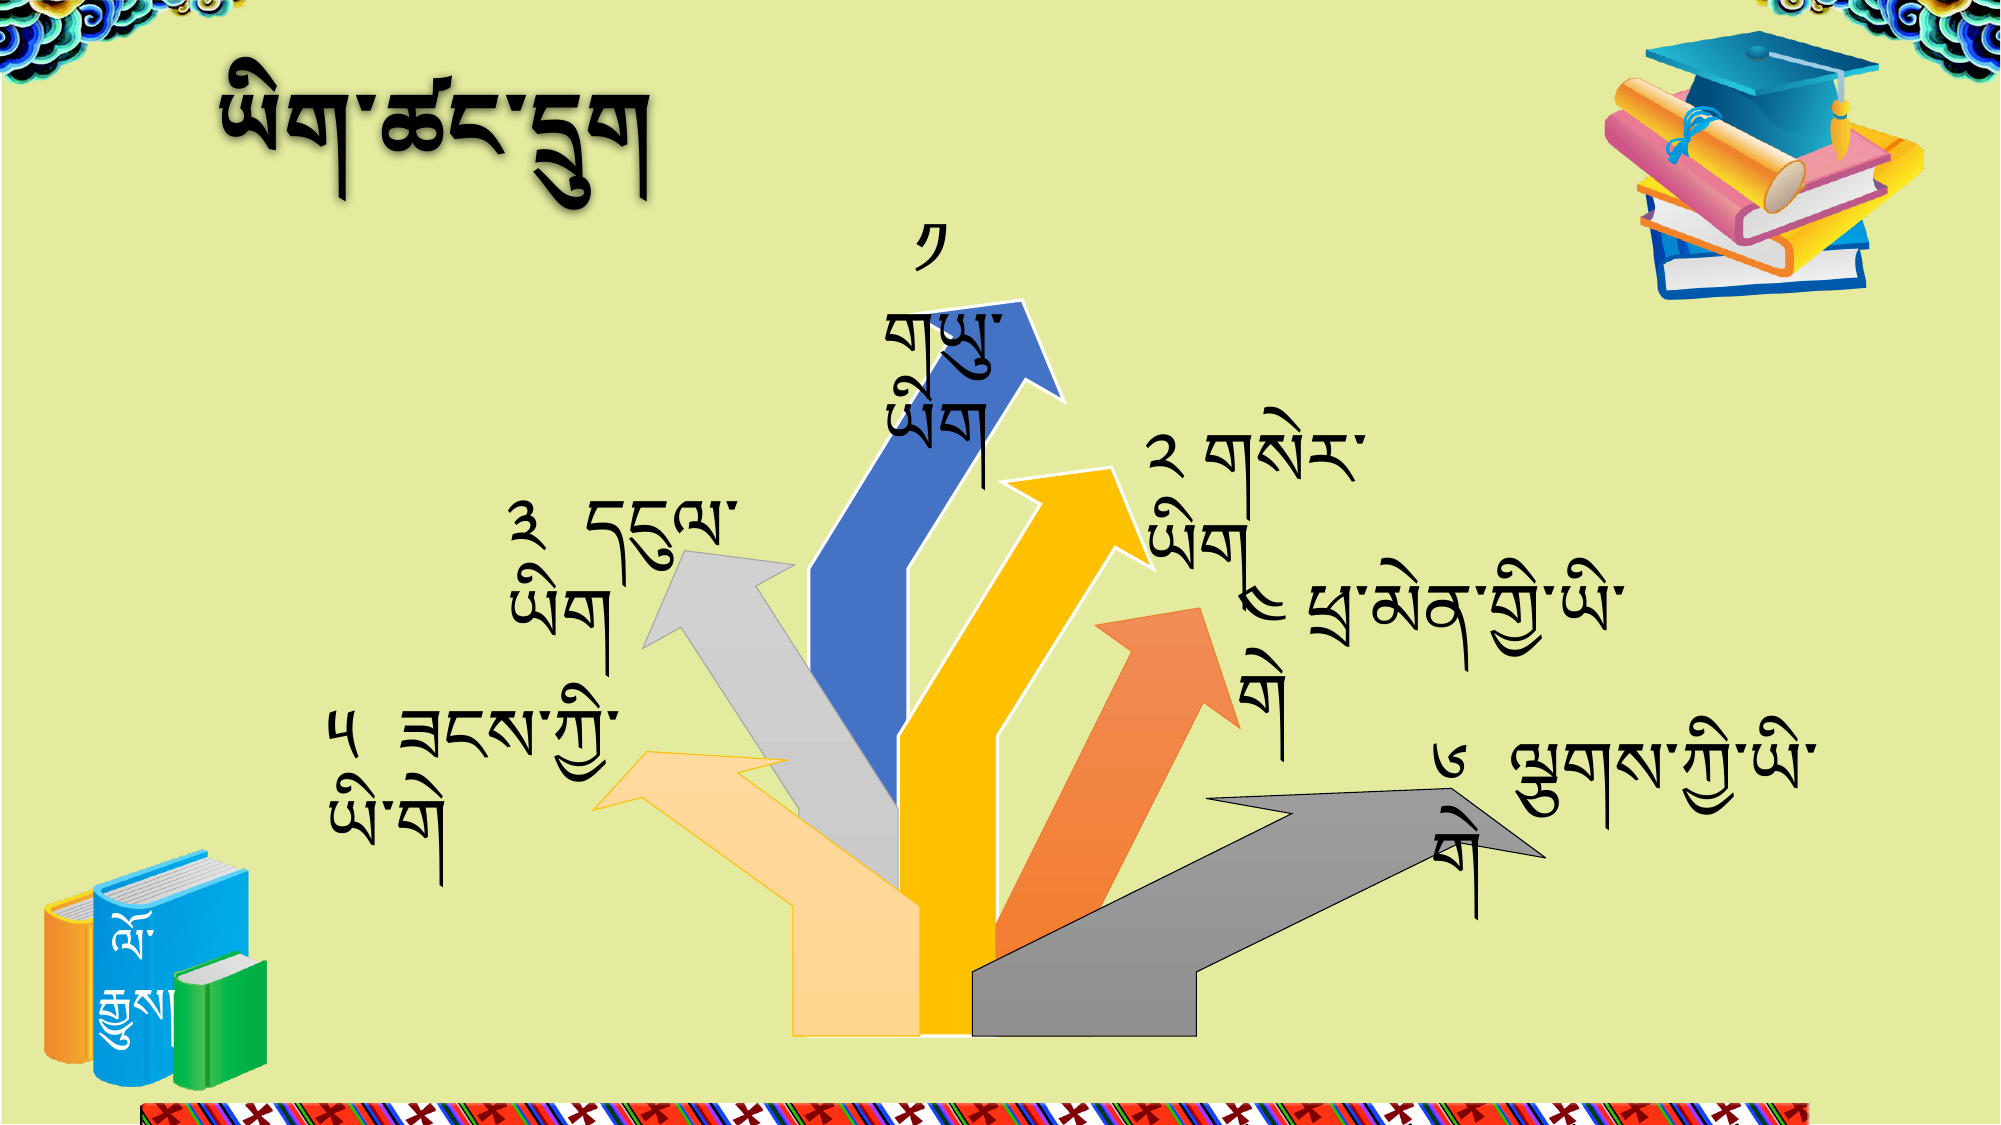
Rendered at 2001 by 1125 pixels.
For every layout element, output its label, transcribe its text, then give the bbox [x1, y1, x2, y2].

text_box ༣ དངུལ་ཡིག [491, 469, 809, 665]
text_box ཡིག་ཚང་དྲུག [25, 73, 868, 222]
text_box [995, 607, 1221, 959]
text_box ༢ གསེར་ཡིག [1129, 404, 1472, 600]
text_box [651, 751, 921, 1037]
text_box [704, 665, 899, 889]
picture [0, 0, 2001, 1125]
text_box ༥ ཟངས་ཀྱི་ཡི་གེ [310, 680, 651, 876]
text_box [971, 789, 1415, 1037]
text_box ༡ གཡུ་ཡིག [867, 122, 1104, 548]
text_box ༦ ལྕགས་ཀྱི་ཡི་གེ [1415, 713, 1848, 909]
text_box [896, 465, 1129, 1038]
text_box ༤ ཕྲ་མེན་གྱི་ཡི་གེ [1221, 554, 1660, 750]
text_box [808, 470, 923, 802]
